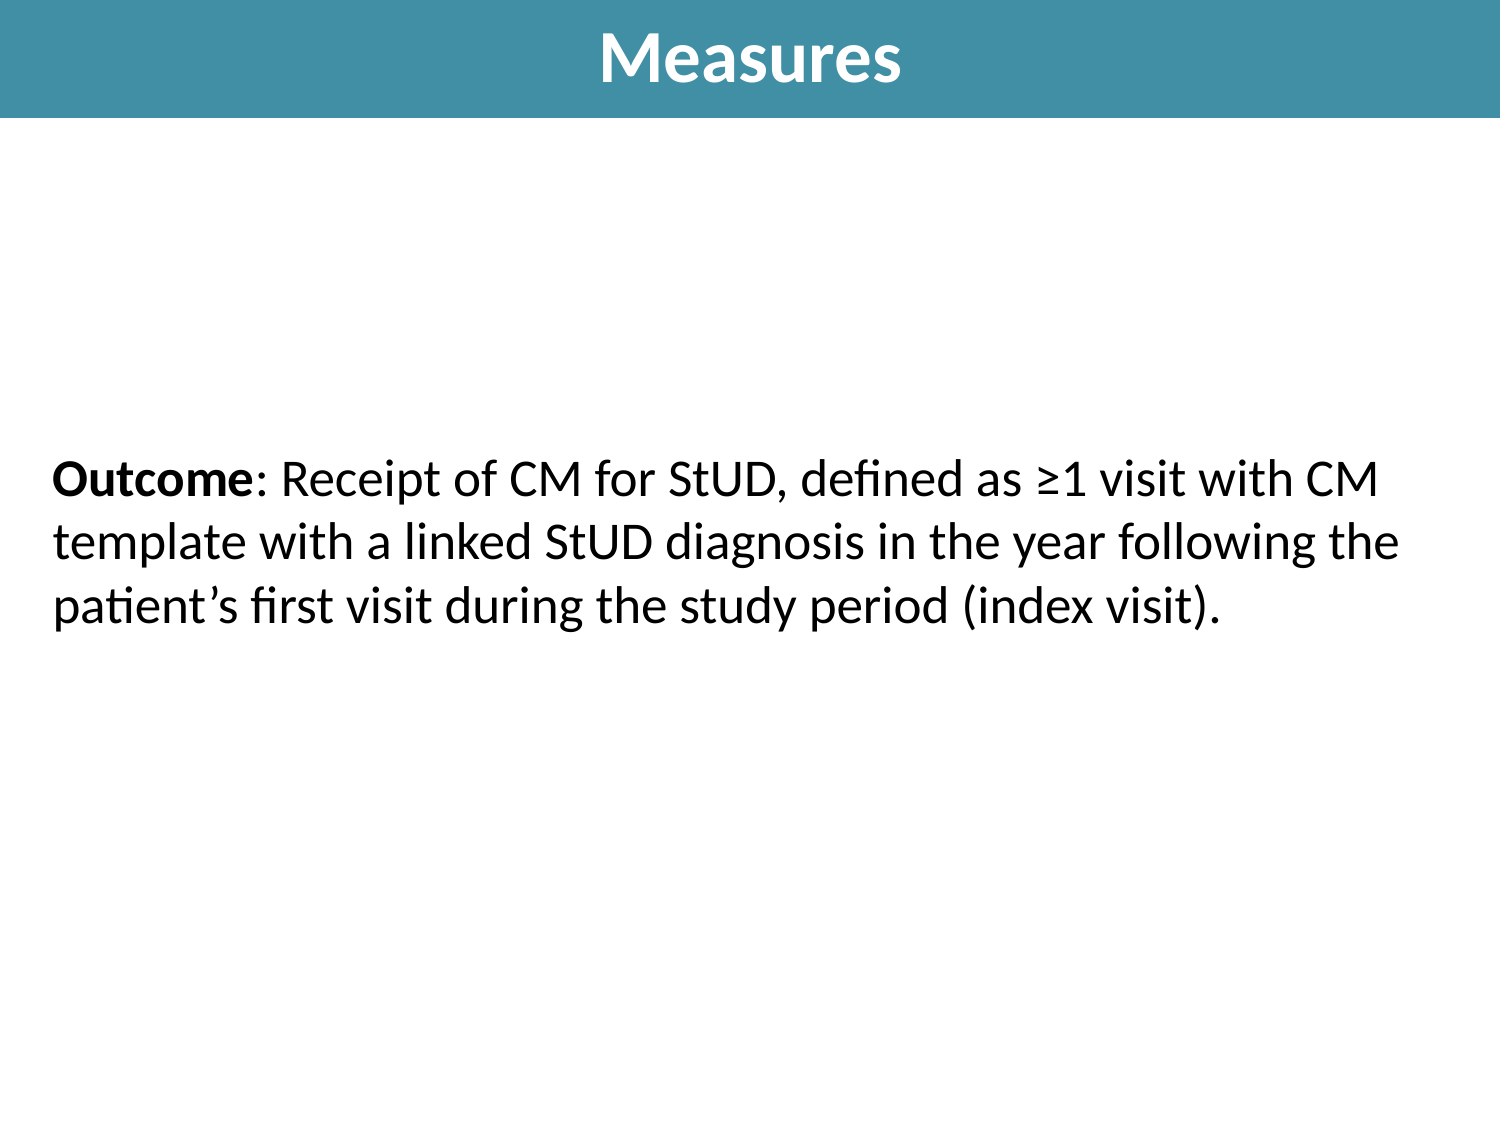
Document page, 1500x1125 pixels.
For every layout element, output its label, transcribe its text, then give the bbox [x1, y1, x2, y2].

text_box Outcome: Receipt of CM for StUD, defined as ≥1 visit with CM template with a linked StUD diagnosis in the year following the patient’s first visit during the study period (index visit). [37, 401, 1463, 680]
text_box Measures [0, 0, 1500, 116]
